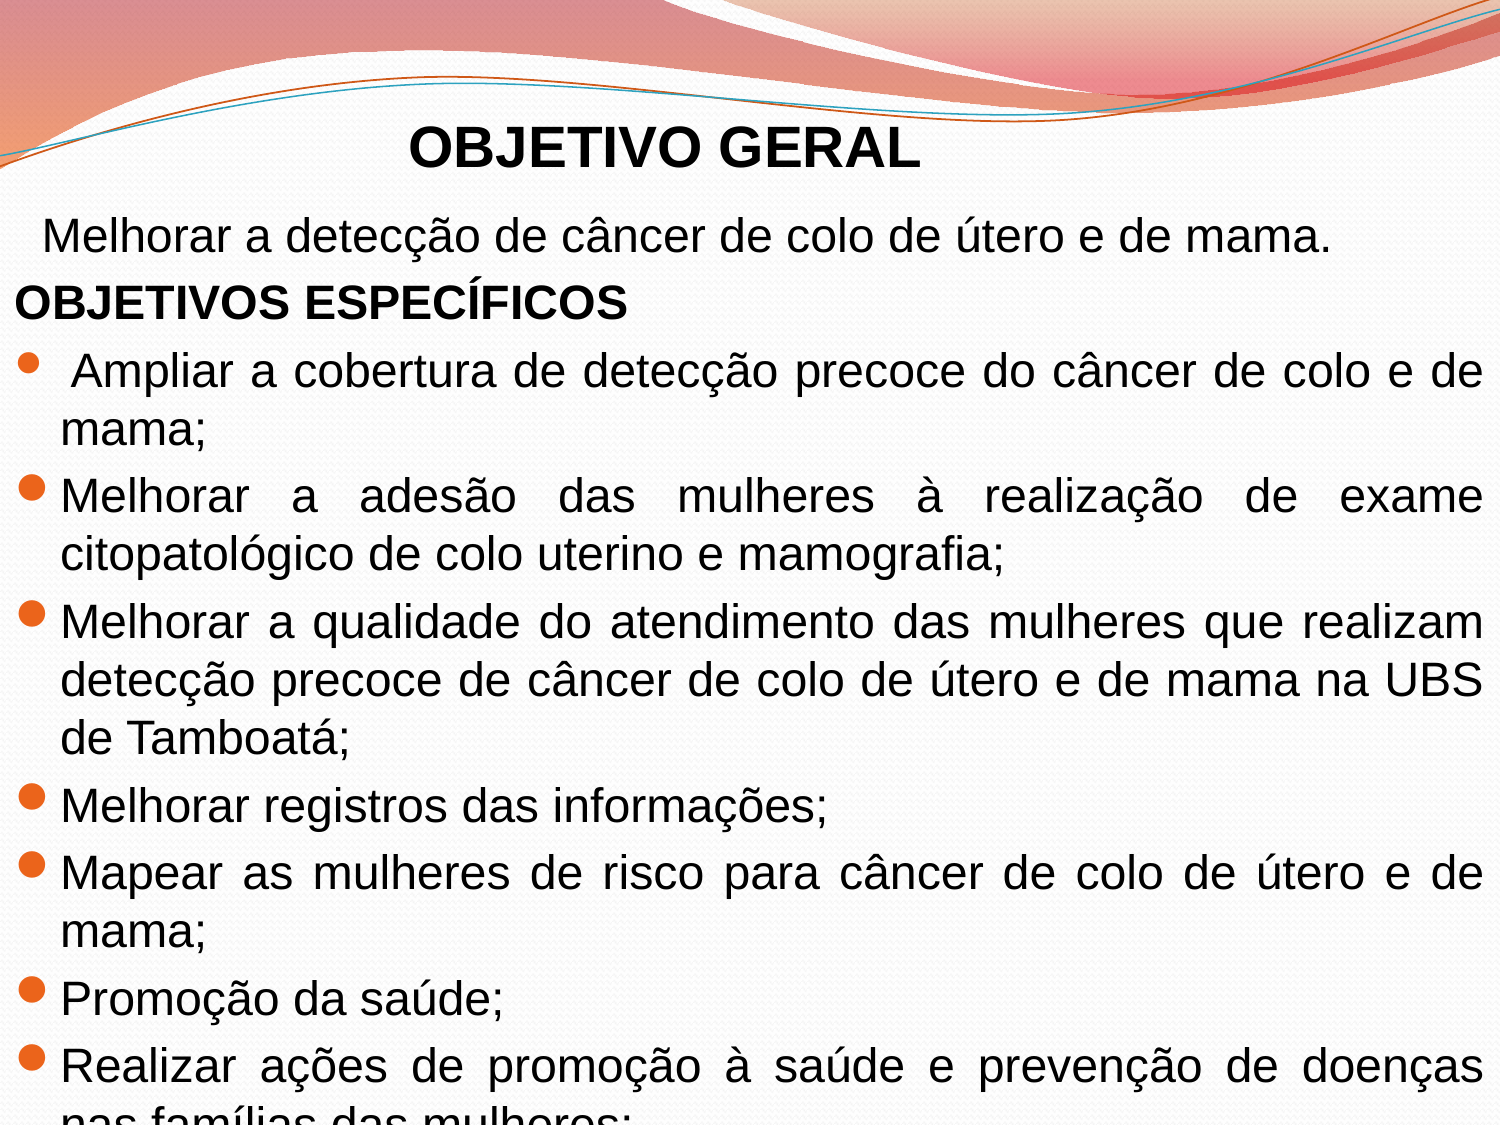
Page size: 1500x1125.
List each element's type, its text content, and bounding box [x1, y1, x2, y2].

list Melhorar a detecção de câncer de colo de útero e de mama. OBJETIVOS ESPECÍFICOS Ampliar a cobertura de detecção precoce do câncer de colo e de mama; Melhorar a adesão das mulheres à realização de exame citopatológico de colo uterino e mamografia; Melhorar a qualidade do atendimento das mulheres que realizam detecção precoce de câncer de colo de útero e de mama na UBS de Tamboatá; Melhorar registros das informações; Mapear as mulheres de risco para câncer de colo de útero e de mama; Promoção da saúde; Realizar ações de promoção à saúde e prevenção de doenças nas famílias das mulheres; [0, 196, 1500, 1125]
text_box OBJETIVO GERAL [253, 101, 1093, 187]
